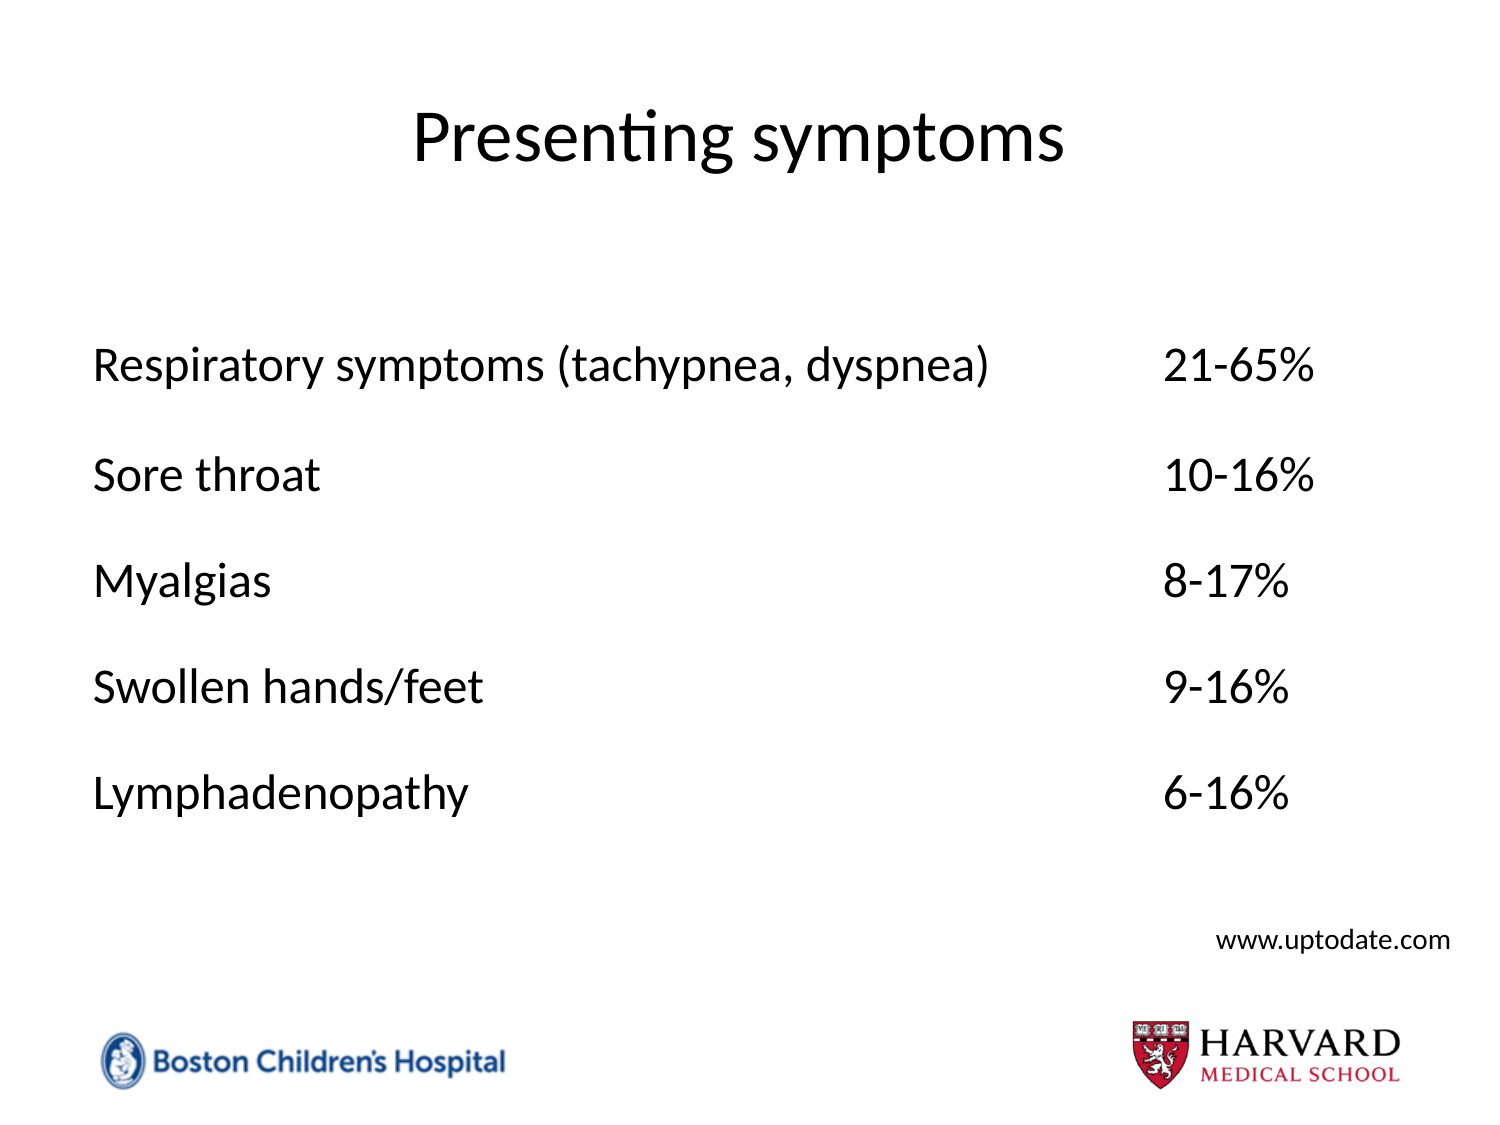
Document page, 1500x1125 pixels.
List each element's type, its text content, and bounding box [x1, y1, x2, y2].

table_cell 9-16% [1151, 638, 1437, 744]
table_cell Myalgias [81, 532, 1151, 638]
table_header 21-65% [1151, 313, 1437, 426]
table_header Respiratory symptoms (tachypnea, dyspnea) [81, 313, 1151, 426]
table_cell Sore throat [81, 426, 1151, 532]
table_cell Swollen hands/feet [81, 638, 1151, 744]
title Presenting symptoms [64, 62, 1415, 200]
picture [1112, 1008, 1419, 1098]
picture [60, 1018, 521, 1101]
table_cell 10-16% [1151, 426, 1437, 532]
table_cell 6-16% [1151, 744, 1437, 850]
text_box www.uptodate.com [1201, 913, 1467, 963]
table_cell Lymphadenopathy [81, 744, 1151, 850]
table_cell 8-17% [1151, 532, 1437, 638]
